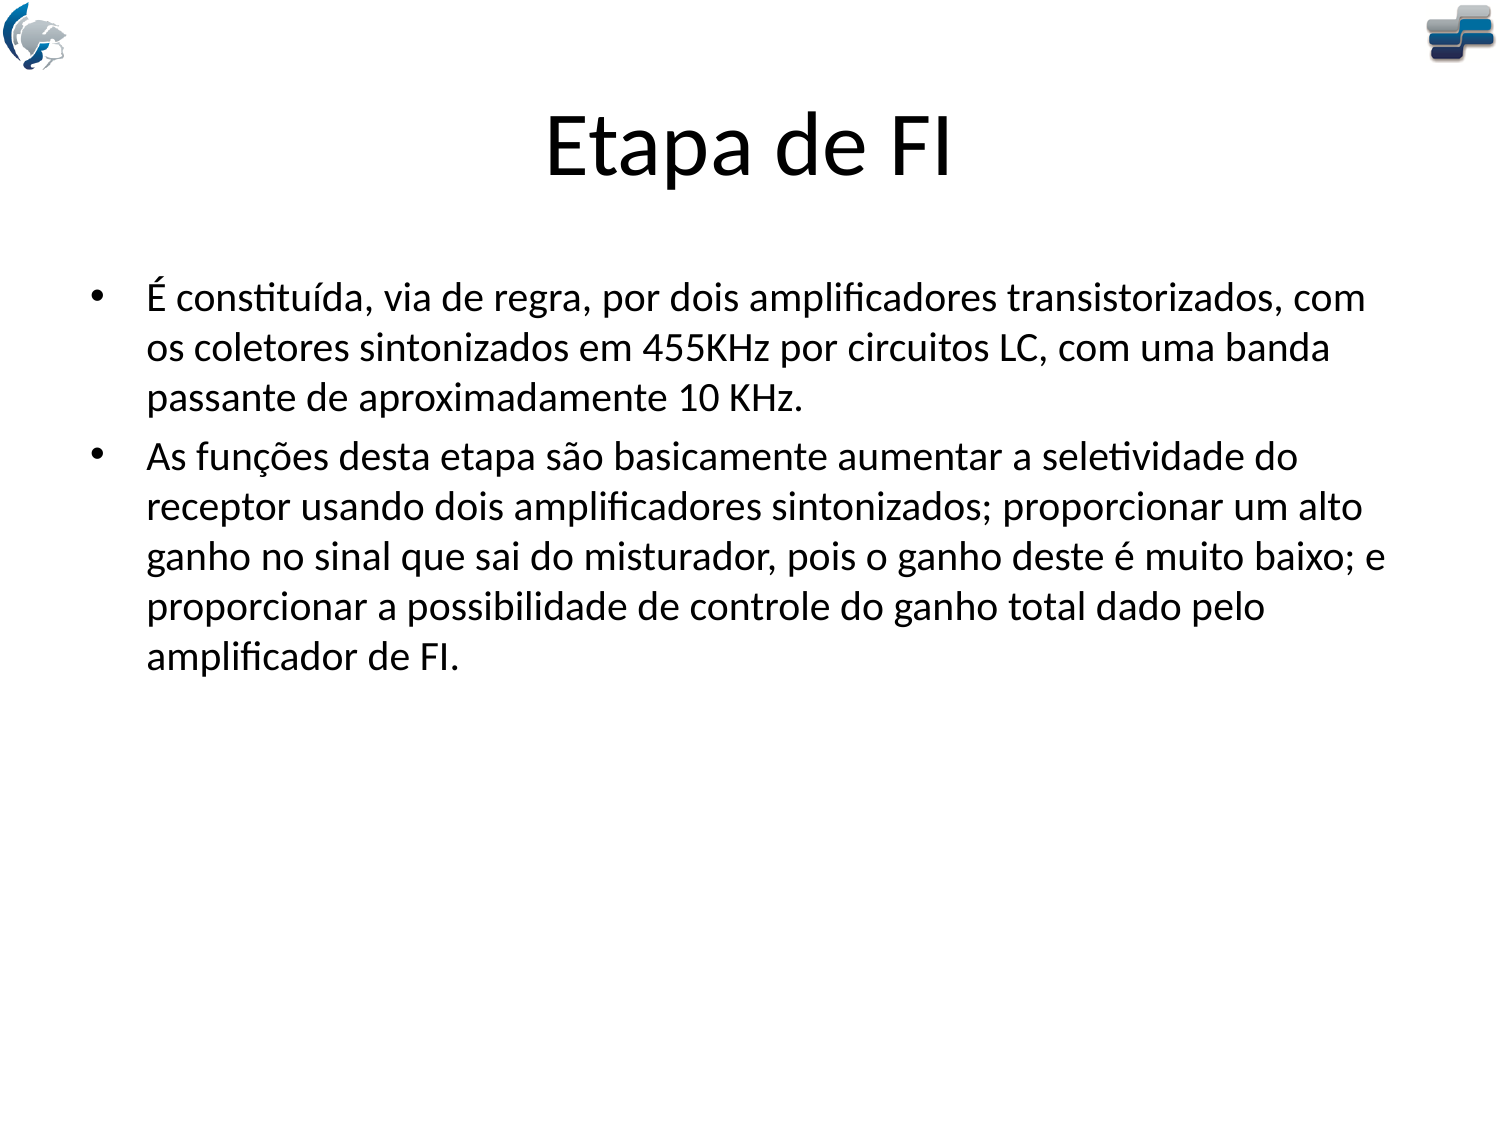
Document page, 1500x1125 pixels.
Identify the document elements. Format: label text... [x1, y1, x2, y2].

picture [1423, 3, 1500, 67]
title Etapa de FI [75, 45, 1425, 233]
picture [0, 2, 77, 72]
list É constituída, via de regra, por dois amplificadores transistorizados, com os coletores sintonizados em 455KHz por circuitos LC, com uma banda passante de aproximadamente 10 KHz. As funções desta etapa são basicamente aumentar a seletividade do receptor usando dois amplificadores sintonizados; proporcionar um alto ganho no sinal que sai do misturador, pois o ganho deste é muito baixo; e proporcionar a possibilidade de controle do ganho total dado pelo amplificador de FI. [75, 262, 1425, 1005]
